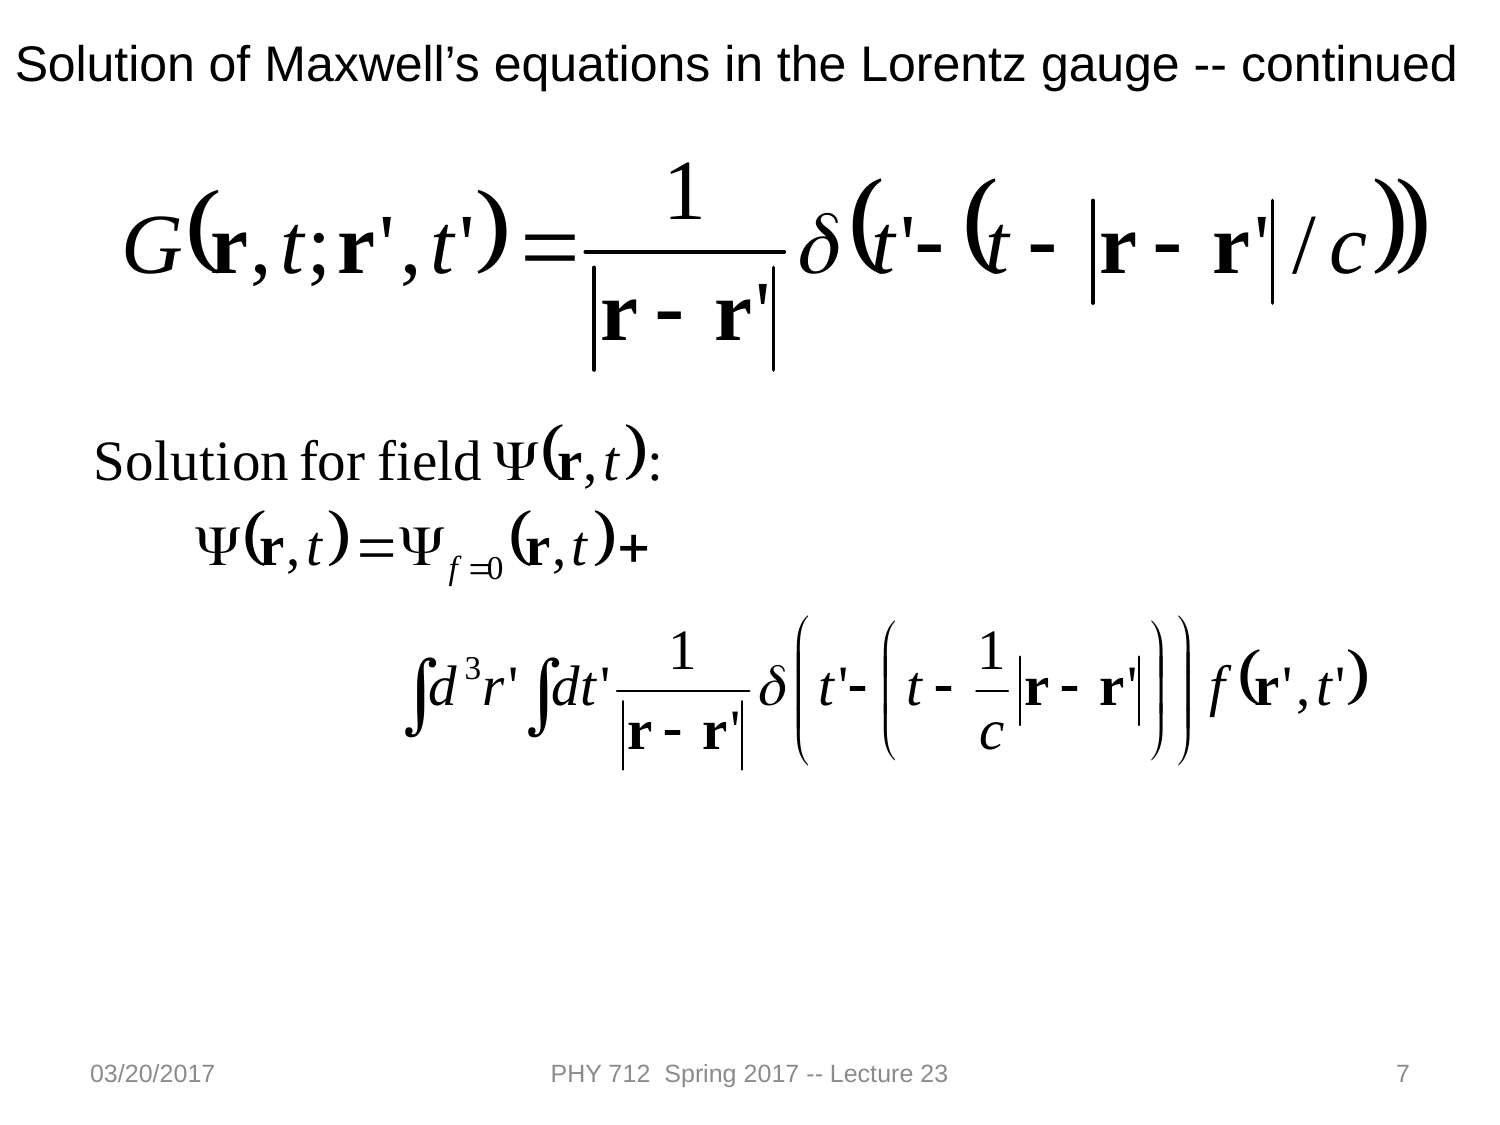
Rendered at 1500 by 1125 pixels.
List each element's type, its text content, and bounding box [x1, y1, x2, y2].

slide_number 7 [1074, 1042, 1425, 1103]
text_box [110, 137, 1433, 388]
footer PHY 712 Spring 2017 -- Lecture 23 [512, 1042, 988, 1103]
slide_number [75, 1042, 425, 1103]
text_box Solution of Maxwell’s equations in the Lorentz gauge -- continued [0, 24, 1500, 100]
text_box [87, 424, 1370, 854]
